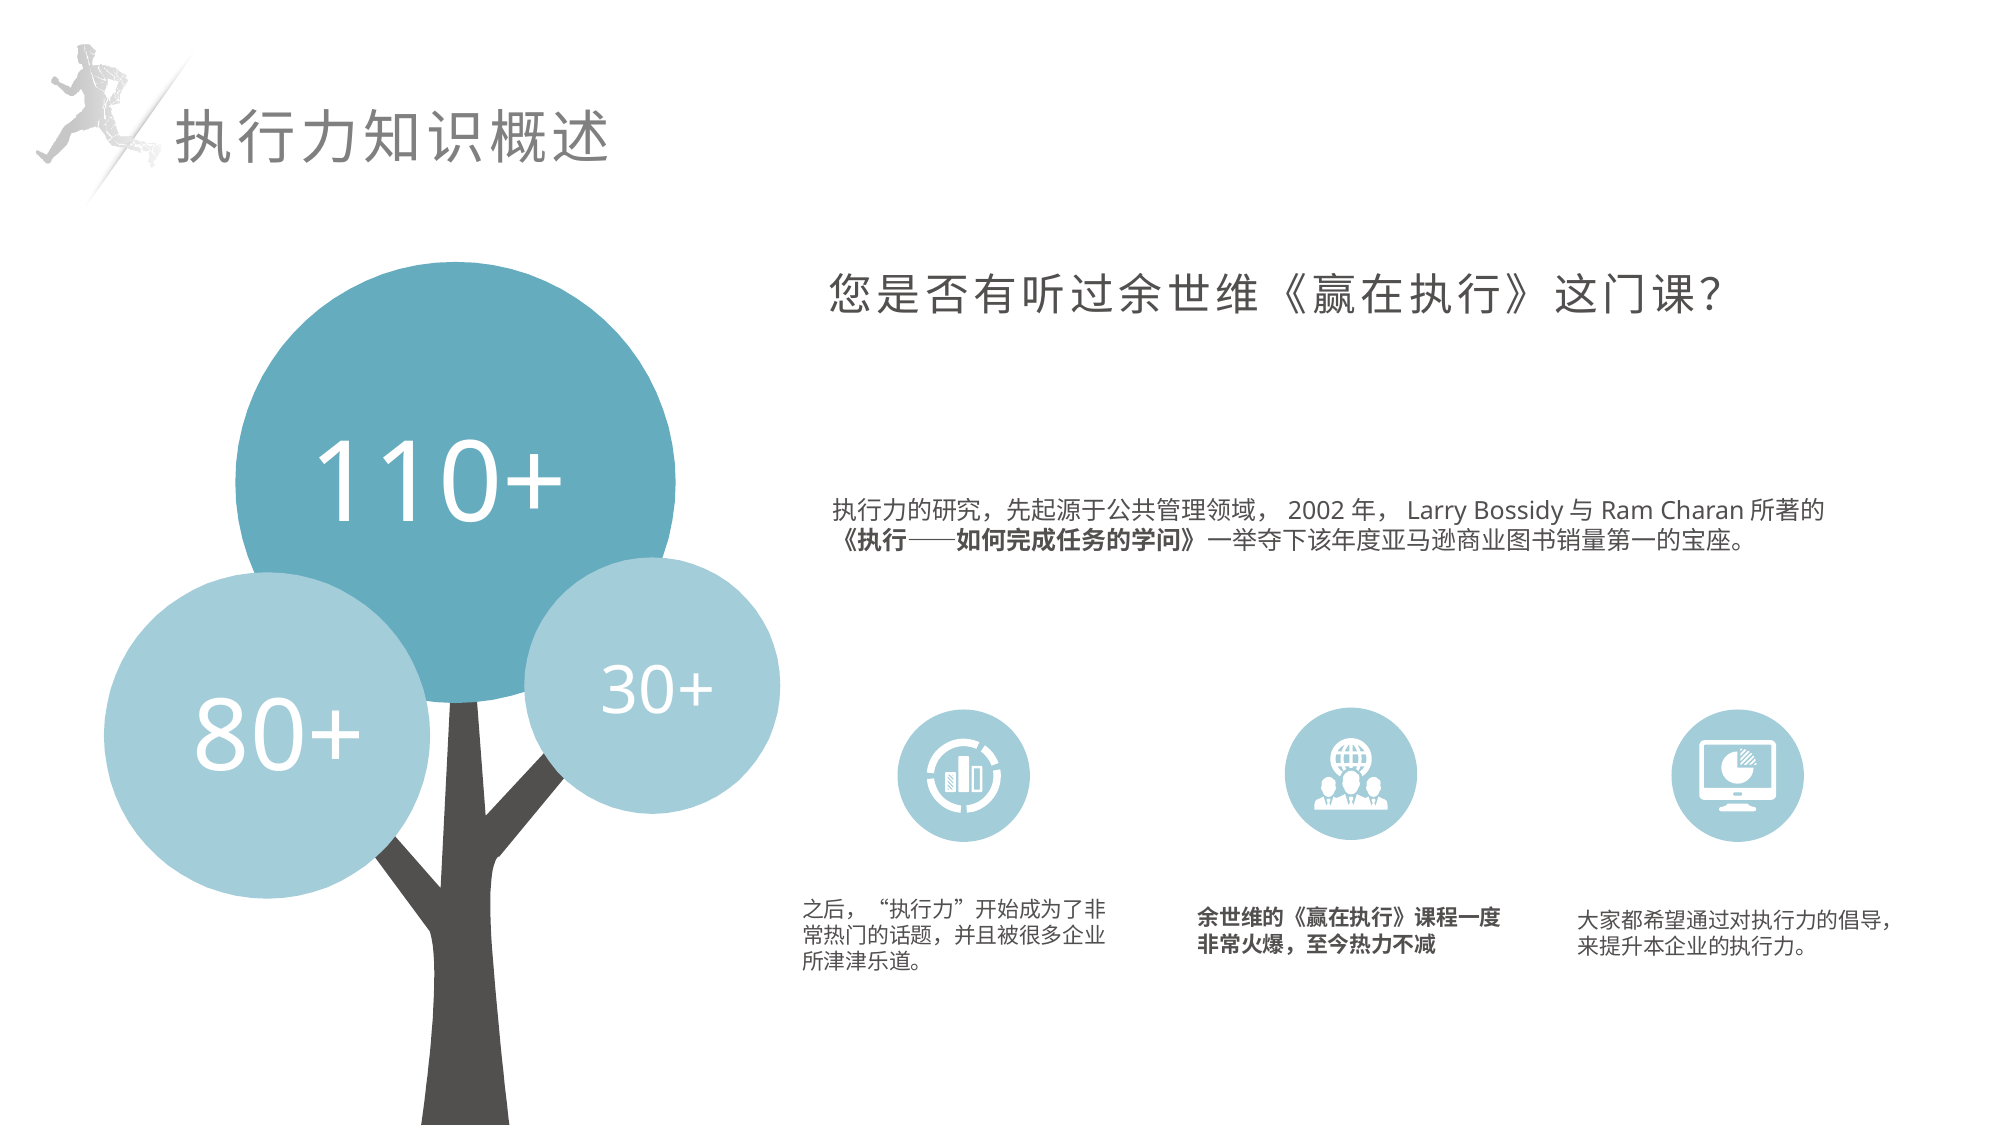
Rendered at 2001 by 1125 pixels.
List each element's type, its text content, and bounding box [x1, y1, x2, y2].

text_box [1314, 738, 1388, 810]
text_box [1283, 706, 1419, 842]
text_box [896, 708, 1031, 843]
text_box 您是否有听过余世维《赢在执行》这门课？ [817, 260, 1957, 325]
picture [30, 32, 169, 225]
text_box [1670, 708, 1805, 843]
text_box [926, 738, 1001, 813]
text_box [131, 8, 622, 244]
text_box 大家都希望通过对执行力的倡导，来提升本企业的执行力。 [1563, 898, 1917, 967]
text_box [103, 261, 781, 1125]
text_box 之后，“执行力”开始成为了非常热门的话题，并且被很多企业所津津乐道。 [787, 888, 1142, 982]
text_box 执行力的研究，先起源于公共管理领域，2002年，Larry Bossidy与Ram Charan所著的《执行——如何完成任务的学问》一举夺下该年度亚马逊商业图书销量第一的宝座。 [817, 487, 1886, 562]
text_box 余世维的《赢在执行》课程一度非常火爆，至今热力不减 [1182, 896, 1537, 964]
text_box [1699, 740, 1777, 812]
